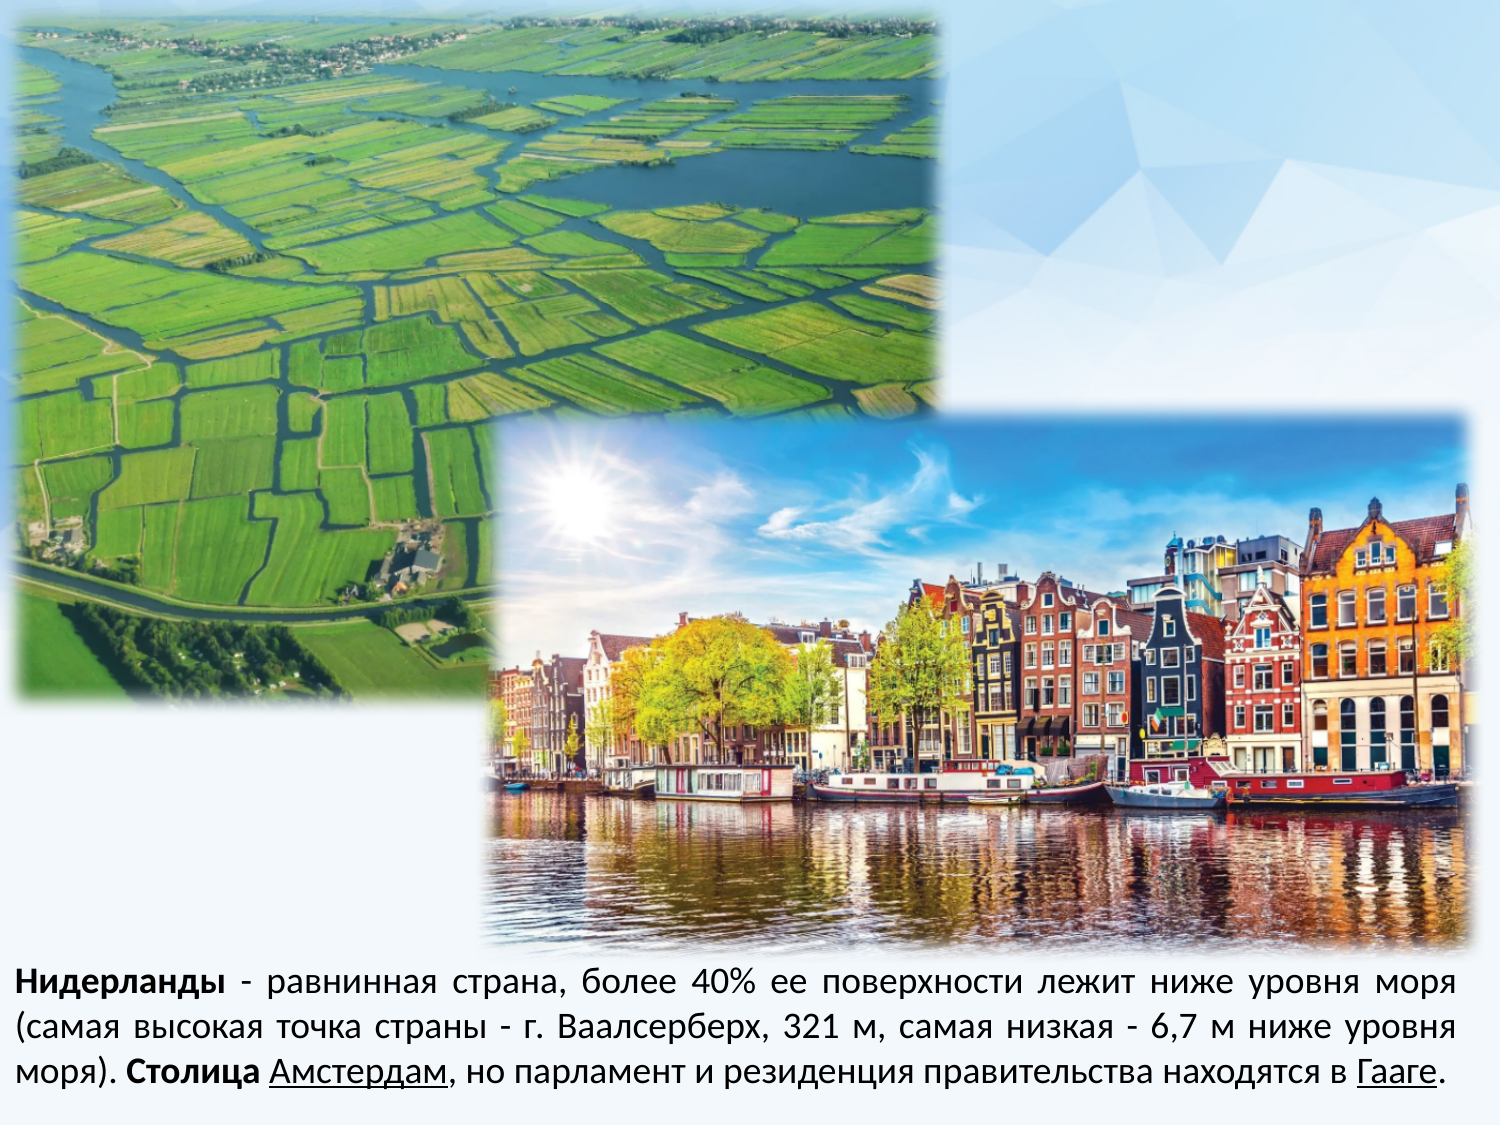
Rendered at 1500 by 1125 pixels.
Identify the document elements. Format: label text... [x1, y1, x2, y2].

picture [0, 0, 1500, 1125]
text_box Нидерланды - равнинная страна, более 40% ее поверхности лежит ниже уровня моря (самая высокая точка страны - г. Ваалсерберх, 321 м, самая низкая - 6,7 м ниже уровня моря). Столица Амстердам, но парламент и резиденция правительства находятся в Гааге. [0, 948, 1474, 1099]
